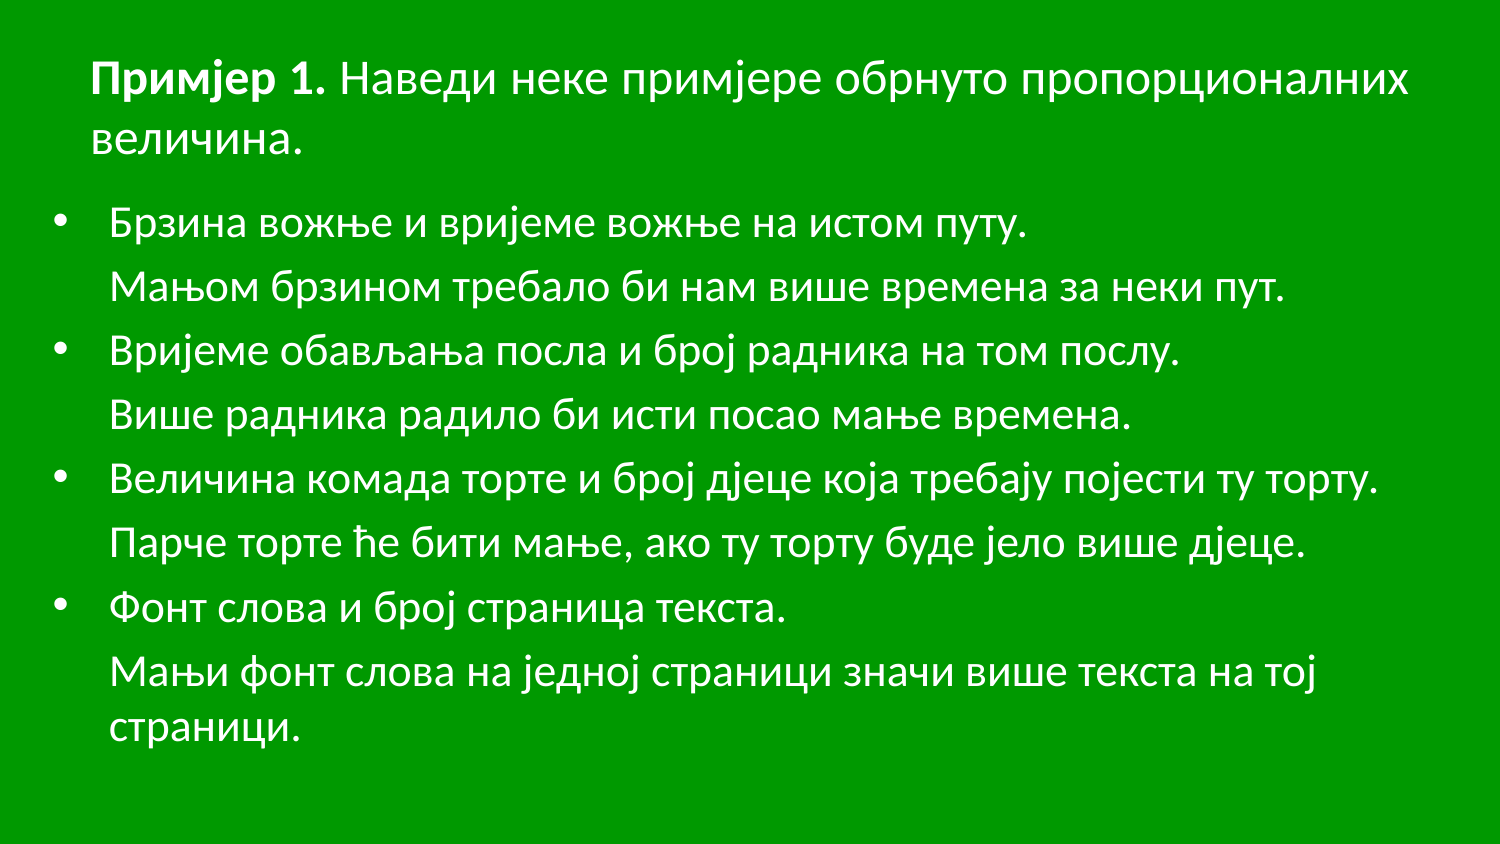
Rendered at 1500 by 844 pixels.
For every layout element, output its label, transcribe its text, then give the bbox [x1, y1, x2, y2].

list Брзина вожње и вријеме вожње на истом путу. Мањом брзином требало би нам више времена за неки пут. Вријеме обављања посла и број радника на том послу. Више радника радило би исти посао мање времена. Величина комада торте и број дјеце која требају појести ту торту. Парче торте ће бити мање, ако ту торту буде јело више дјеце. Фонт слова и број страница текста. Мањи фонт слова на једној страници значи више текста на тој страници. [37, 184, 1463, 844]
title Примјер 1. Наведи неке примјере обрнуто пропорционалних величина. [75, 33, 1425, 175]
